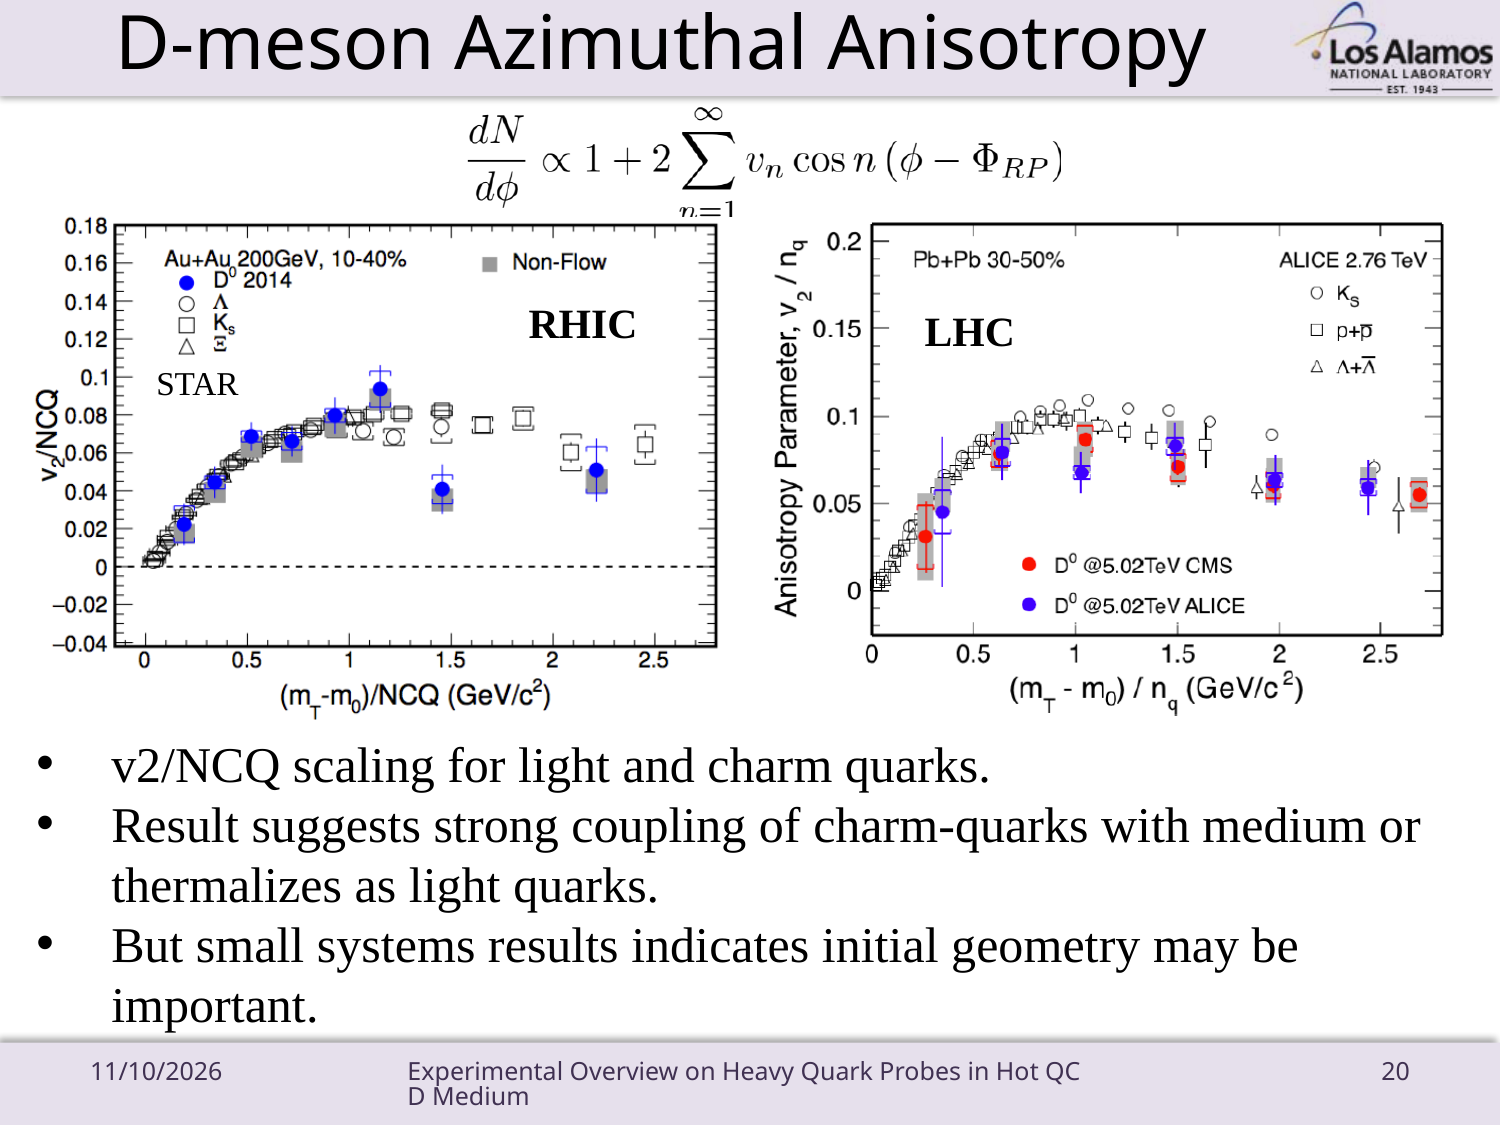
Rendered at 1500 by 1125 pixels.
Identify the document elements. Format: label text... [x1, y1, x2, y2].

picture [767, 218, 1454, 719]
picture [21, 106, 1062, 728]
title D-meson Azimuthal Anisotropy [0, 0, 1324, 89]
picture [1290, 0, 1500, 98]
text_box v2/NCQ scaling for light and charm quarks. Result suggests strong coupling of charm-quarks with medium or thermalizes as light quarks. But small systems results indicates initial geometry may be important. [21, 724, 1482, 1040]
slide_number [75, 1042, 392, 1103]
slide_number 20 [1074, 1042, 1425, 1103]
footer Experimental Overview on Heavy Quark Probes in Hot QCD Medium [392, 1042, 1074, 1103]
